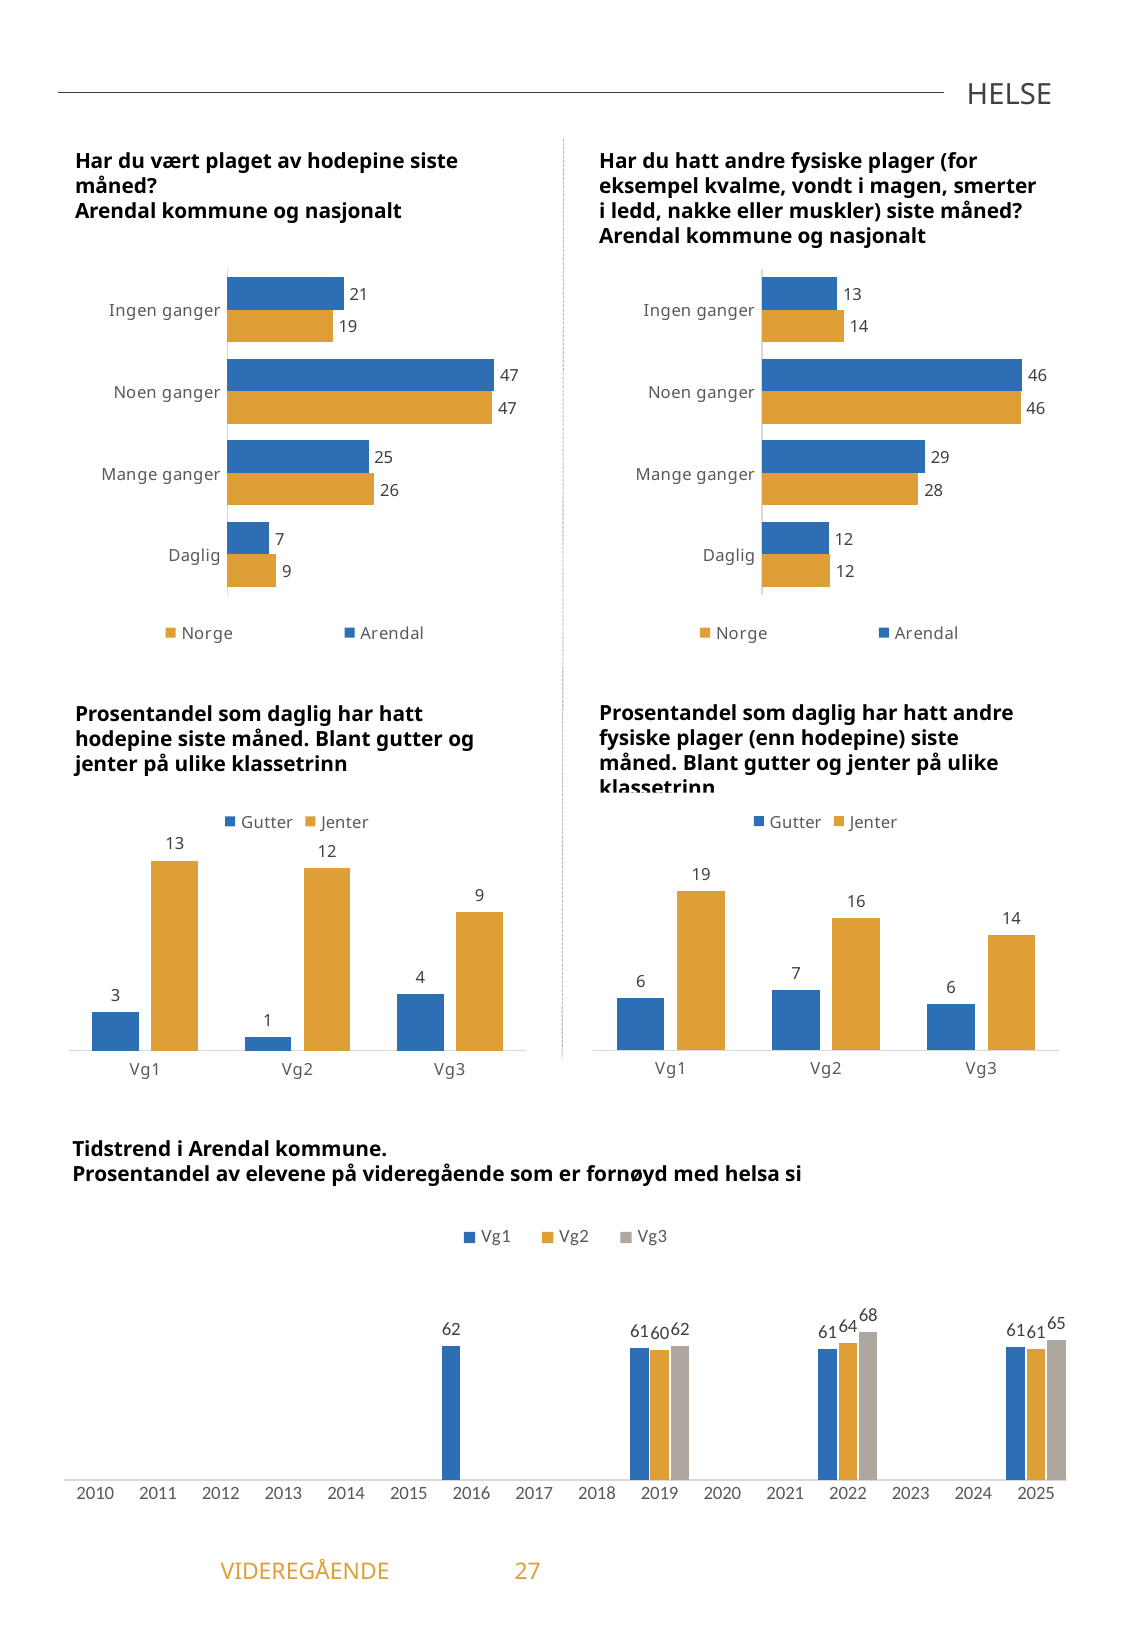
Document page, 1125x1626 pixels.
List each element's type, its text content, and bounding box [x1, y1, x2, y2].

chart [59, 792, 536, 1086]
text_box Prosentandel som daglig har hatt andre fysiske plager (enn hodepine) siste måned. Blant gutter og jenter på ulike klassetrinn [584, 692, 1057, 792]
text_box Prosentandel som daglig har hatt hodepine siste måned. Blant gutter og jenter på ulike klassetrinn [60, 692, 533, 783]
chart [57, 1203, 1070, 1525]
text_box VIDEREGÅENDE 27 [49, 1549, 1125, 1592]
chart [583, 792, 1069, 1086]
text_box Har du vært plaget av hodepine siste måned? Arendal kommune og nasjonalt [60, 140, 533, 231]
chart [593, 260, 1070, 657]
text_box HELSE [57, 68, 1067, 118]
text_box Tidstrend i Arendal kommune. Prosentandel av elevene på videregående som er fornøyd med helsa si [57, 1128, 1069, 1194]
chart [59, 260, 536, 657]
text_box Har du hatt andre fysiske plager (for eksempel kvalme, vondt i magen, smerter i ledd, nakke eller muskler) siste måned? Arendal kommune og nasjonalt [584, 140, 1057, 281]
